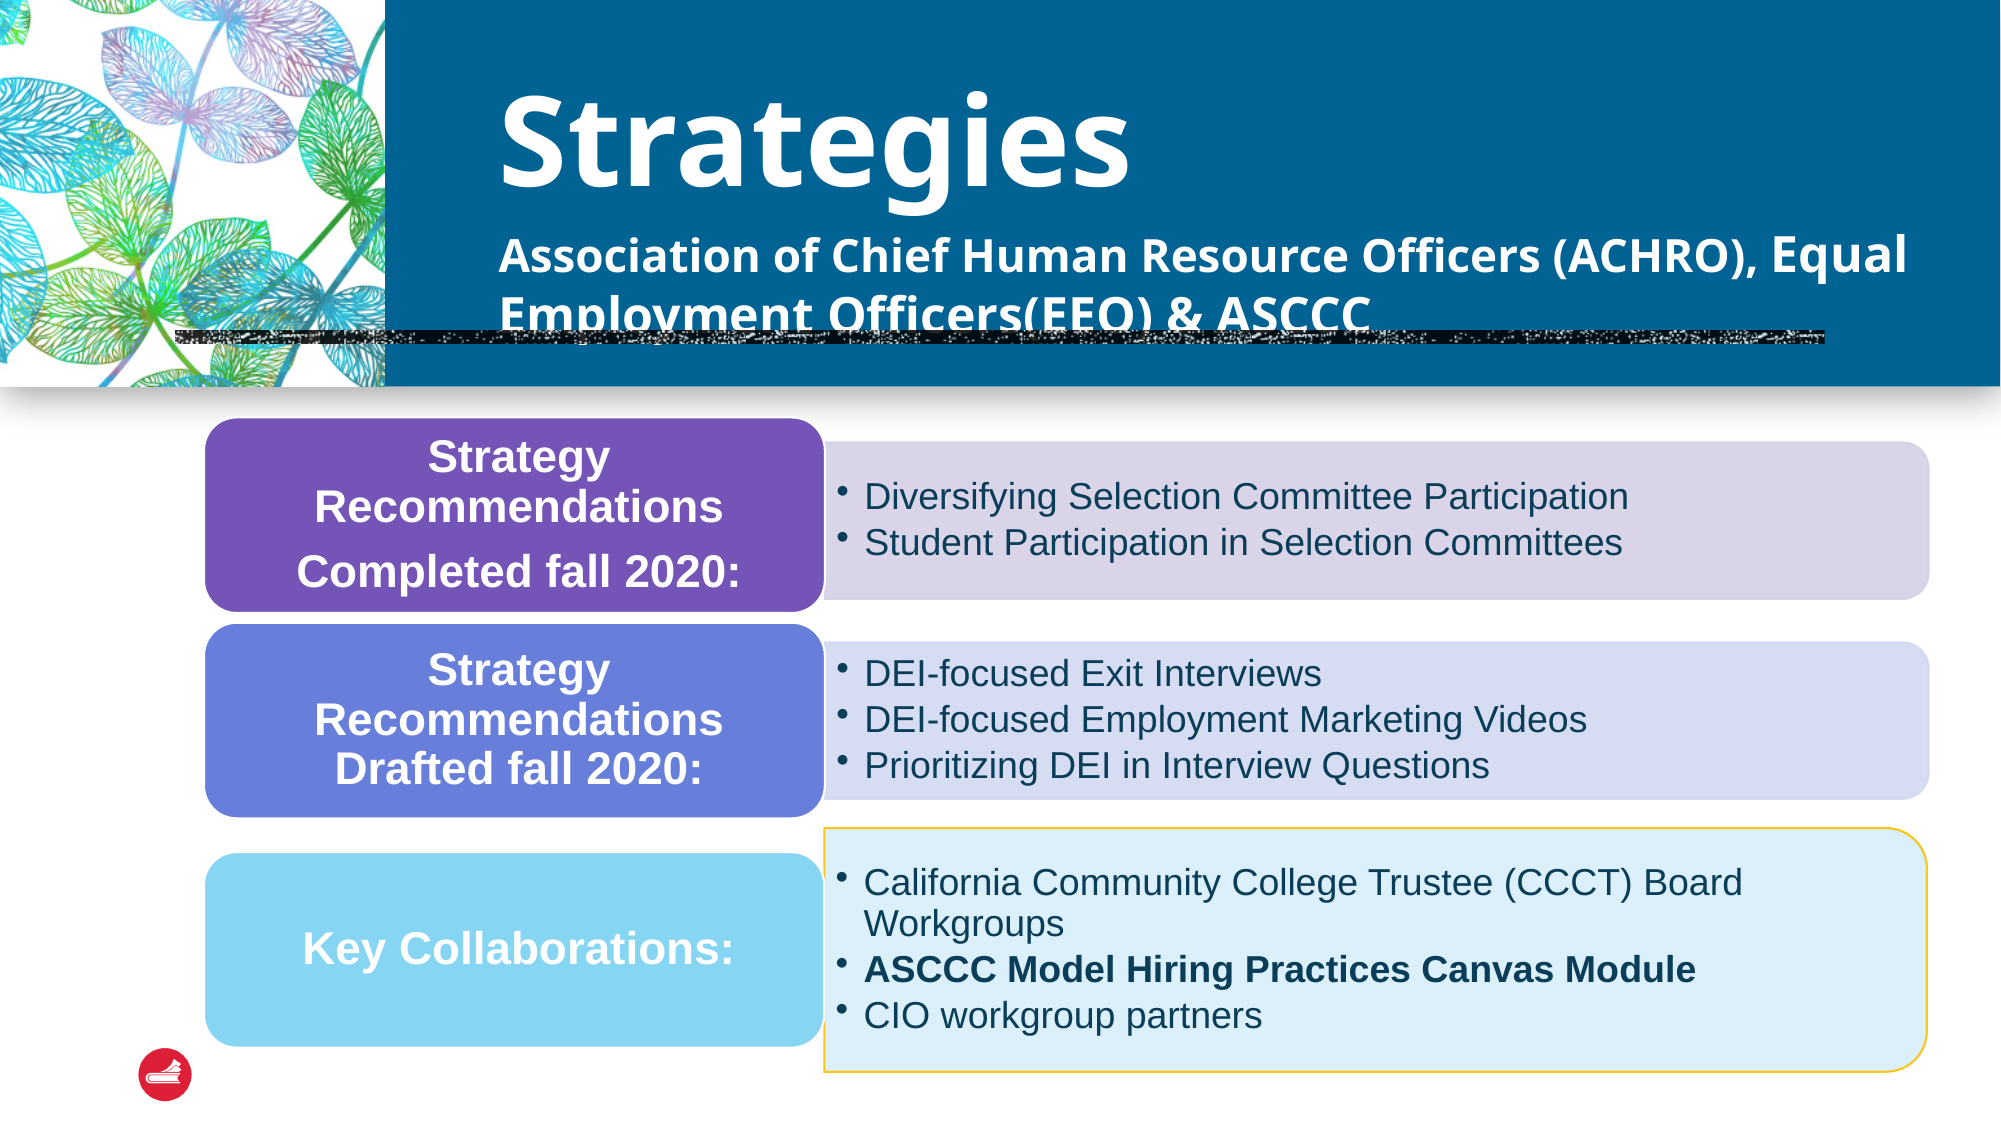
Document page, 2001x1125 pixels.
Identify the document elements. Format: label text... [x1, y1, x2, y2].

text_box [204, 417, 1929, 1072]
picture [136, 1046, 193, 1103]
title Strategies Association of Chief Human Resource Officers (ACHRO), Equal Employment Officers(EEO) & ASCCC [483, 15, 1968, 370]
picture [0, 0, 384, 387]
text_box [174, 329, 1826, 344]
